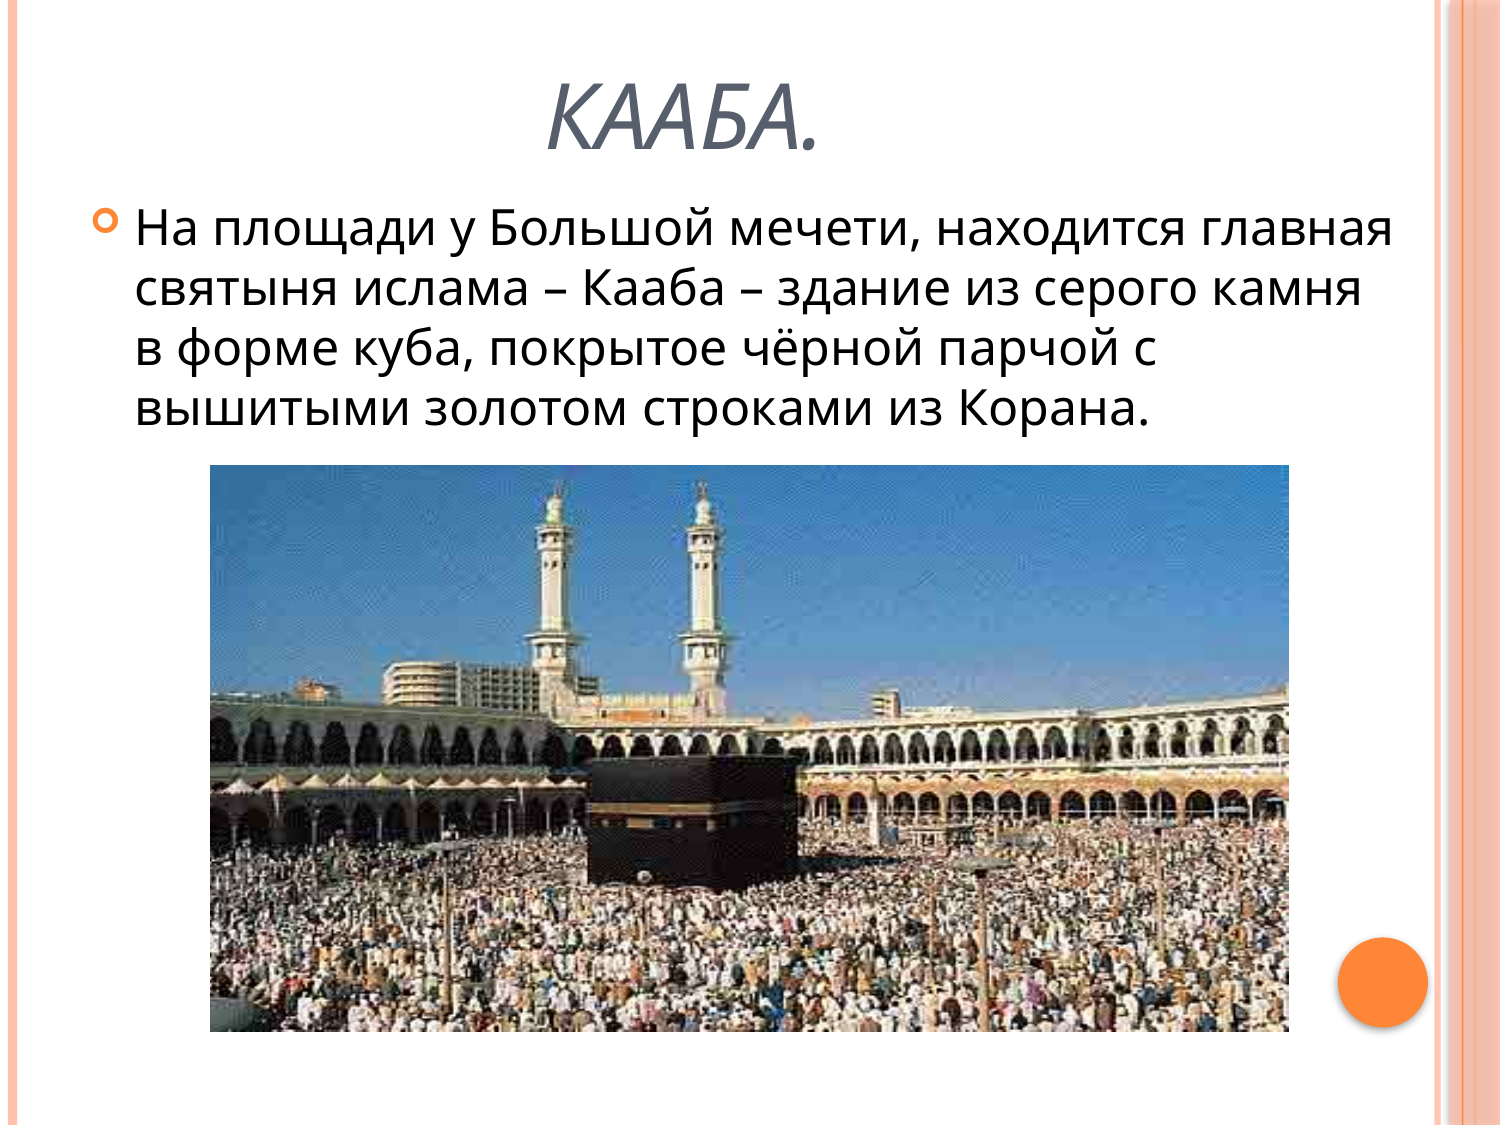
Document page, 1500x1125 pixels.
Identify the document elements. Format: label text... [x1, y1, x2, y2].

picture [210, 465, 1290, 1032]
list На площади у Большой мечети, находится главная святыня ислама – Кааба – здание из серого камня в форме куба, покрытое чёрной парчой с вышитыми золотом строками из Корана. [75, 187, 1418, 1062]
title Кааба. [75, 45, 1300, 176]
